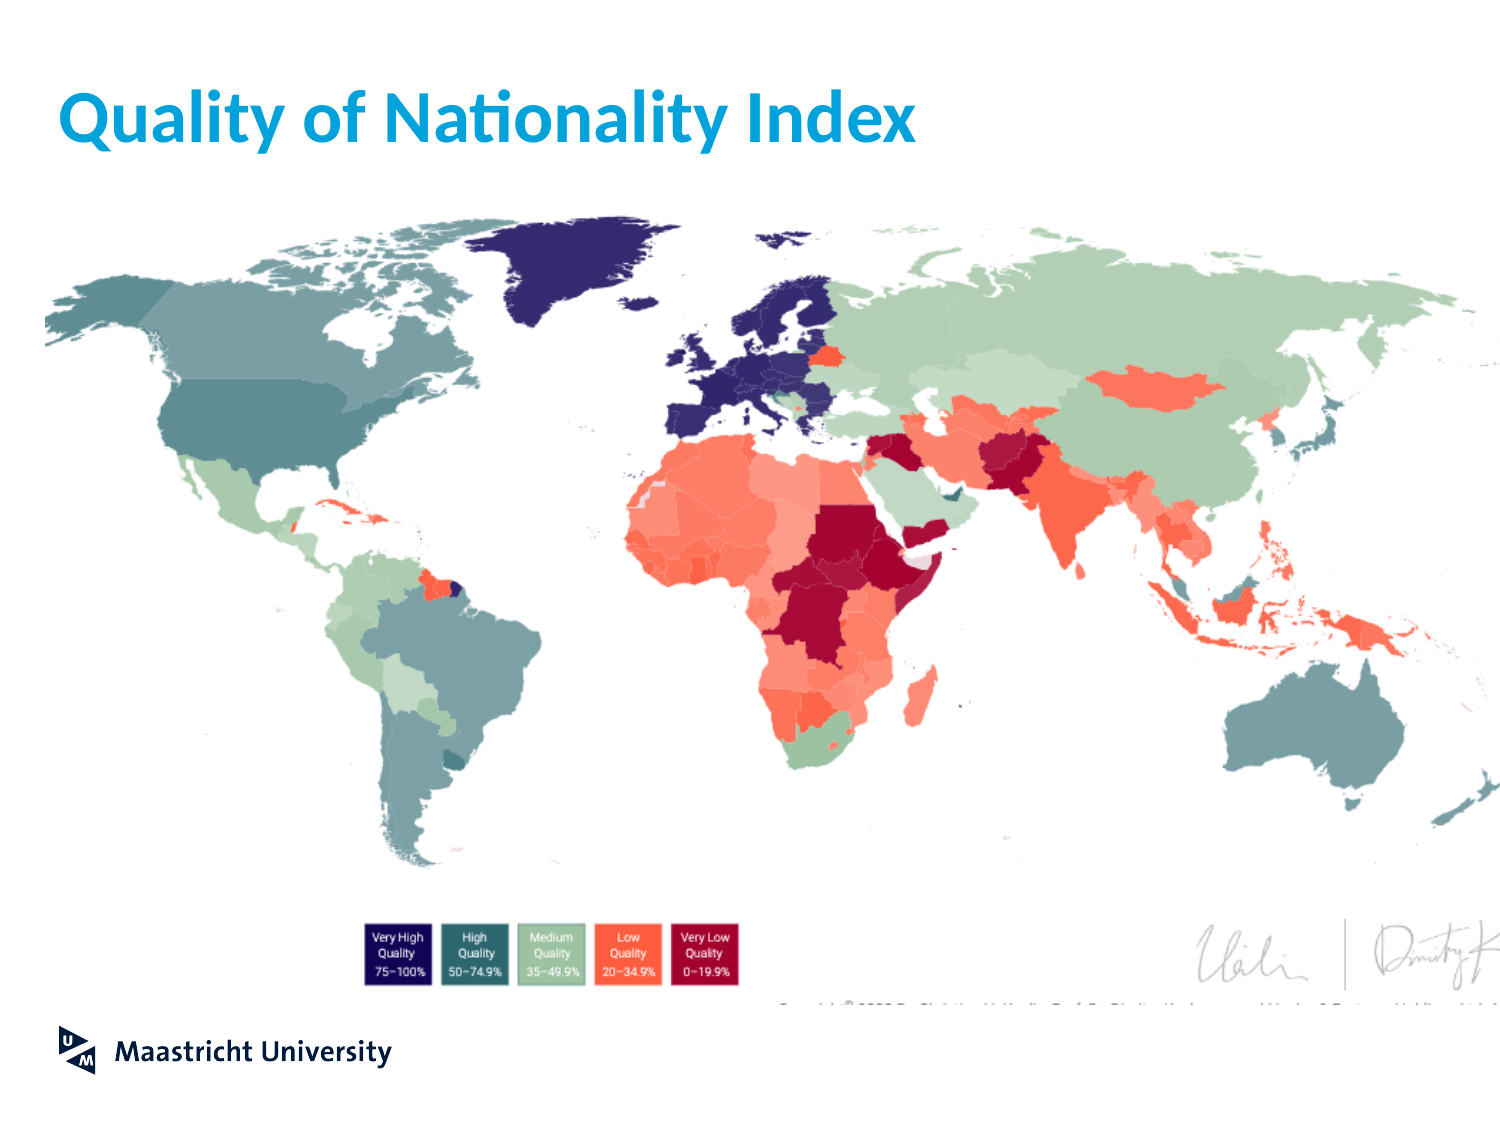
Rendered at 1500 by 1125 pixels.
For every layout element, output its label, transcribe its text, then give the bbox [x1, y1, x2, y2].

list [45, 177, 1500, 1005]
title Quality of Nationality Index [59, 67, 1425, 175]
picture [59, 1012, 405, 1096]
